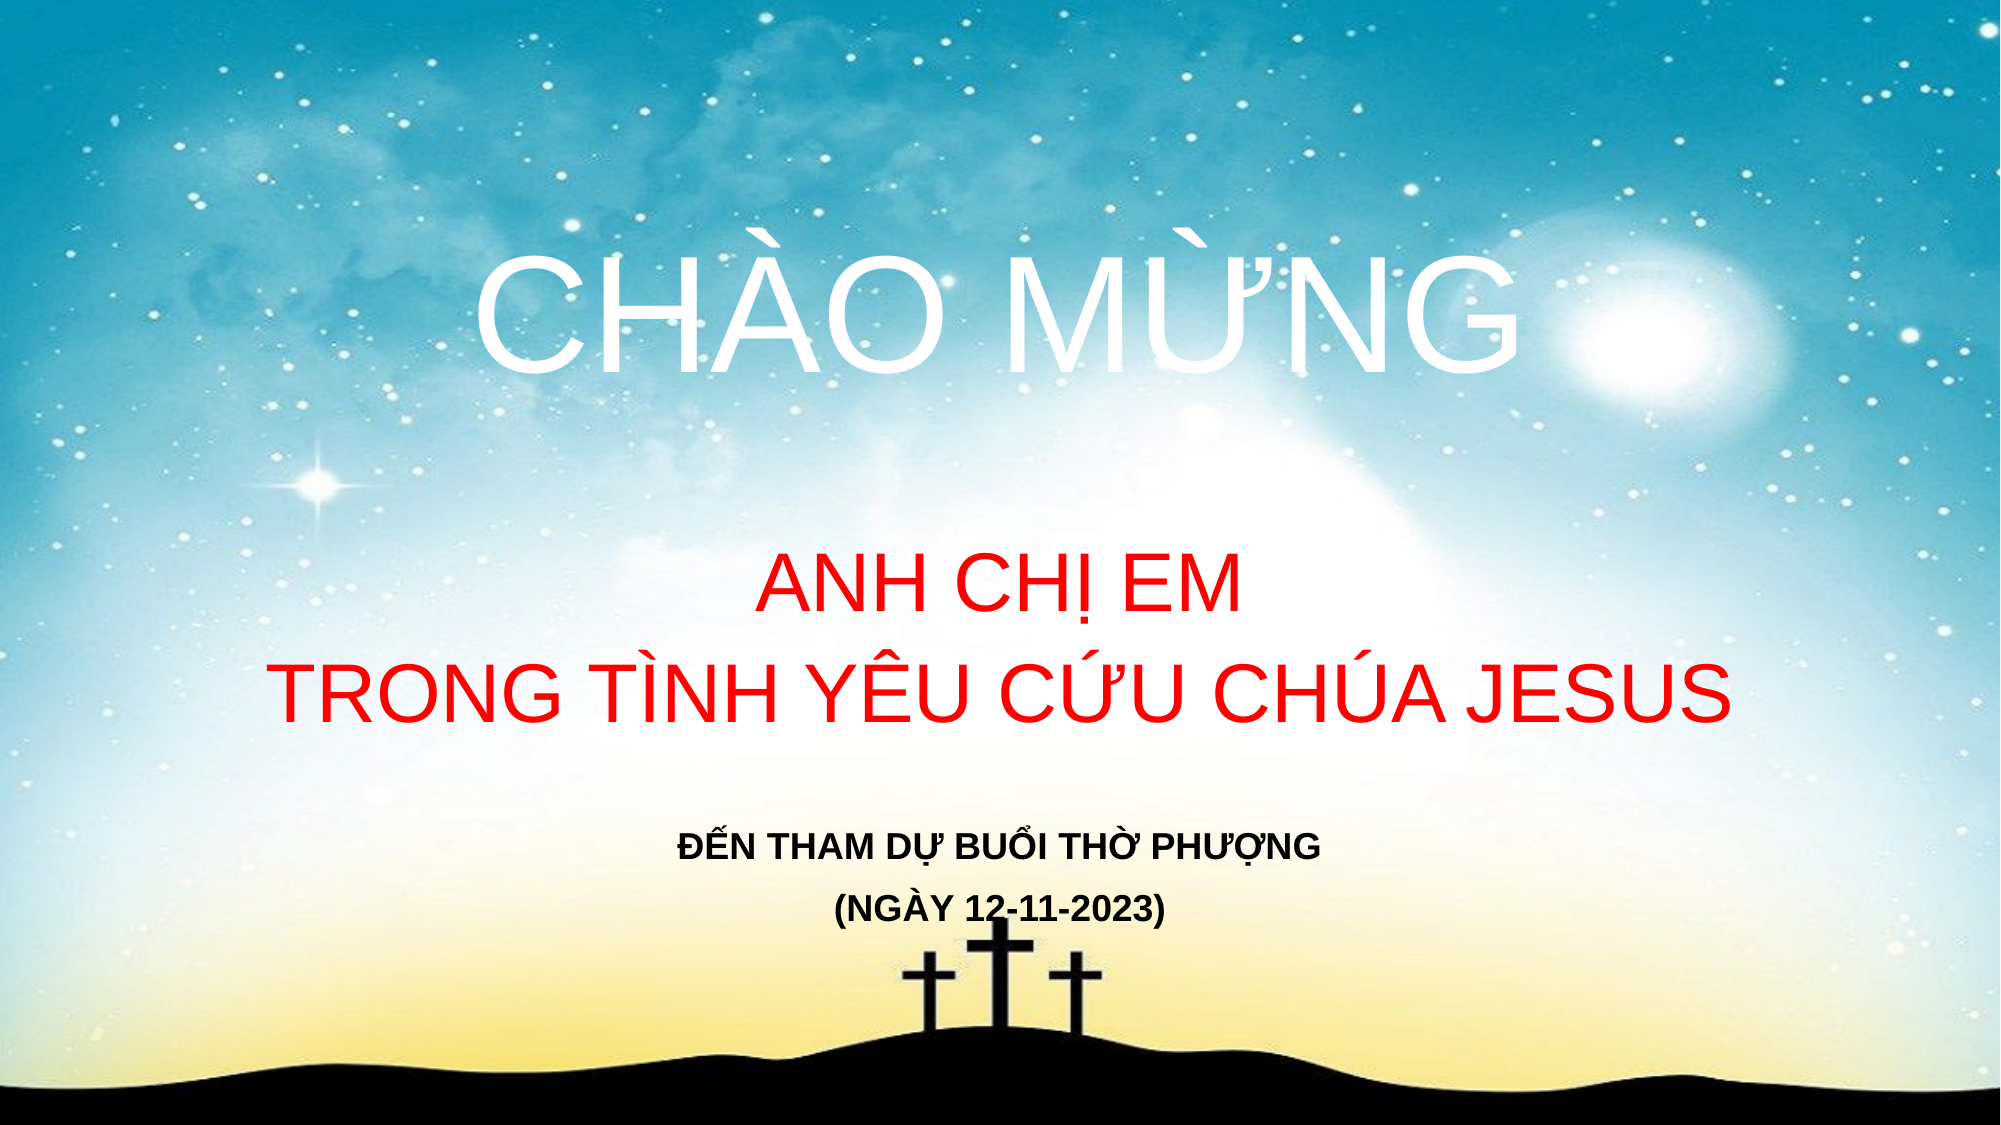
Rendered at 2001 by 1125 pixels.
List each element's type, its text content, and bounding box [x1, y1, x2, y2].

list CHÀO MỪNG ANH CHỊ EM TRONG TÌNH YÊU CỨU CHÚA JESUS ĐẾN THAM DỰ BUỔI THỜ PHƯỢNG (NGÀY 12-11-2023) [0, 0, 2000, 1125]
